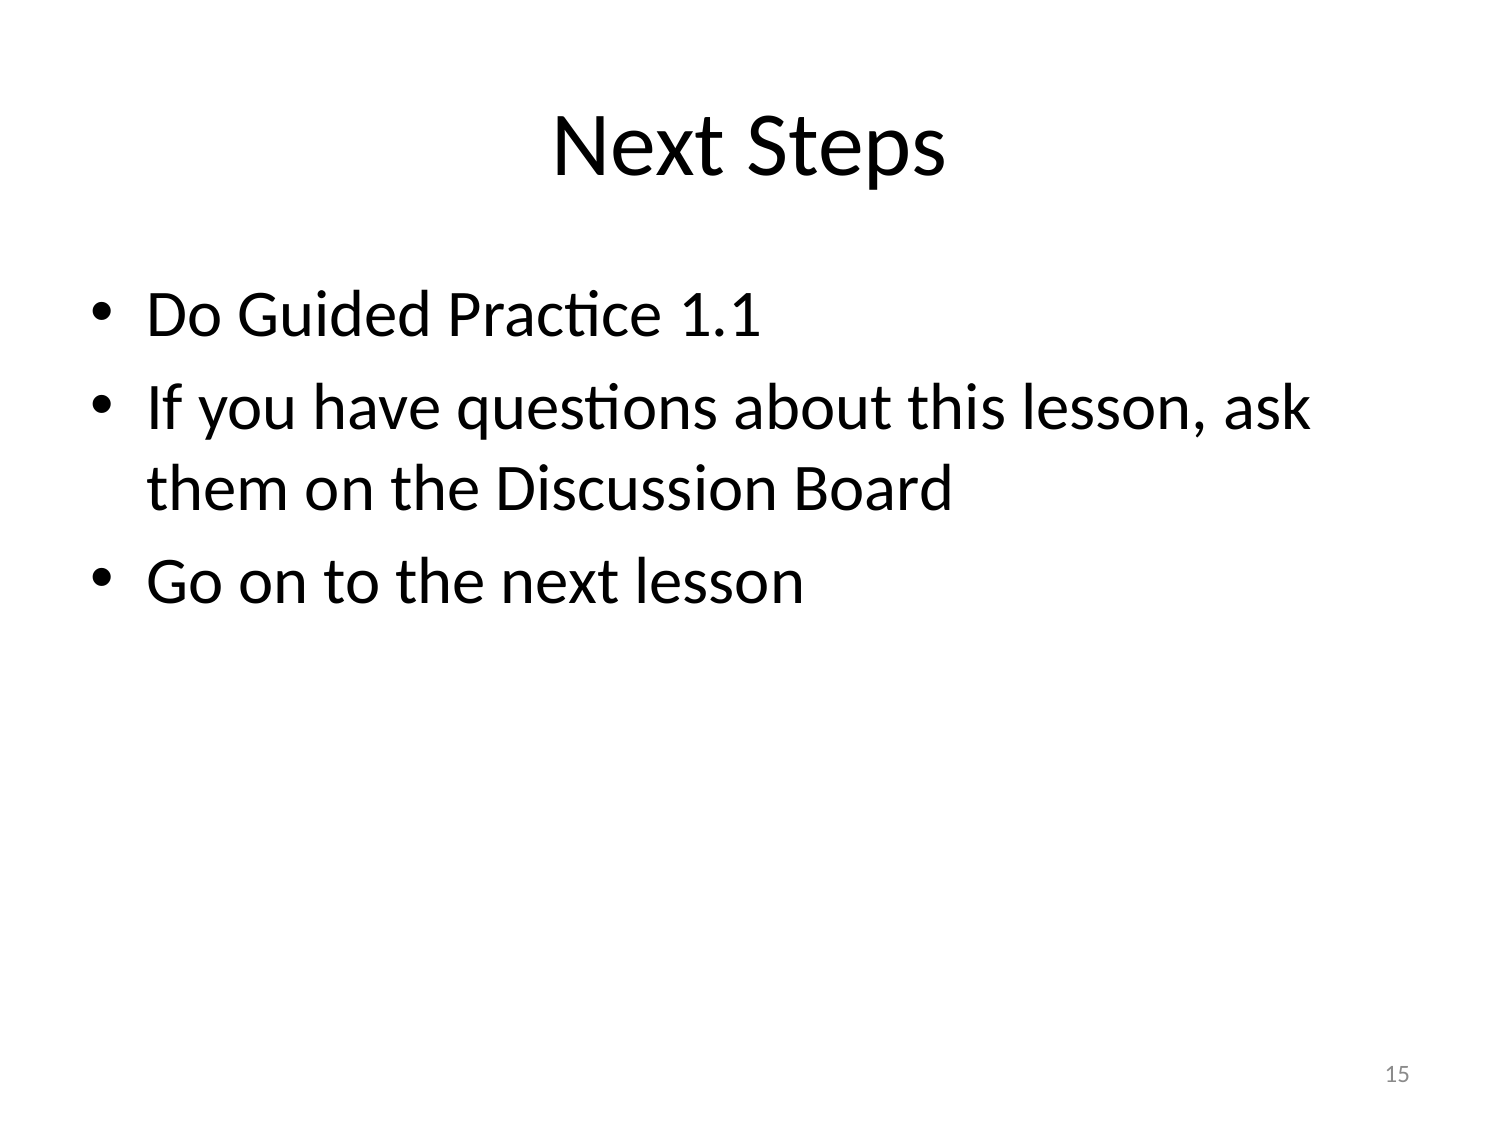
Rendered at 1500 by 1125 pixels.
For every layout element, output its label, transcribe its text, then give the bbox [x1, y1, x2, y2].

list Do Guided Practice 1.1 If you have questions about this lesson, ask them on the Discussion Board Go on to the next lesson [75, 262, 1425, 1005]
title Next Steps [75, 45, 1425, 233]
slide_number 15 [1074, 1042, 1425, 1103]
